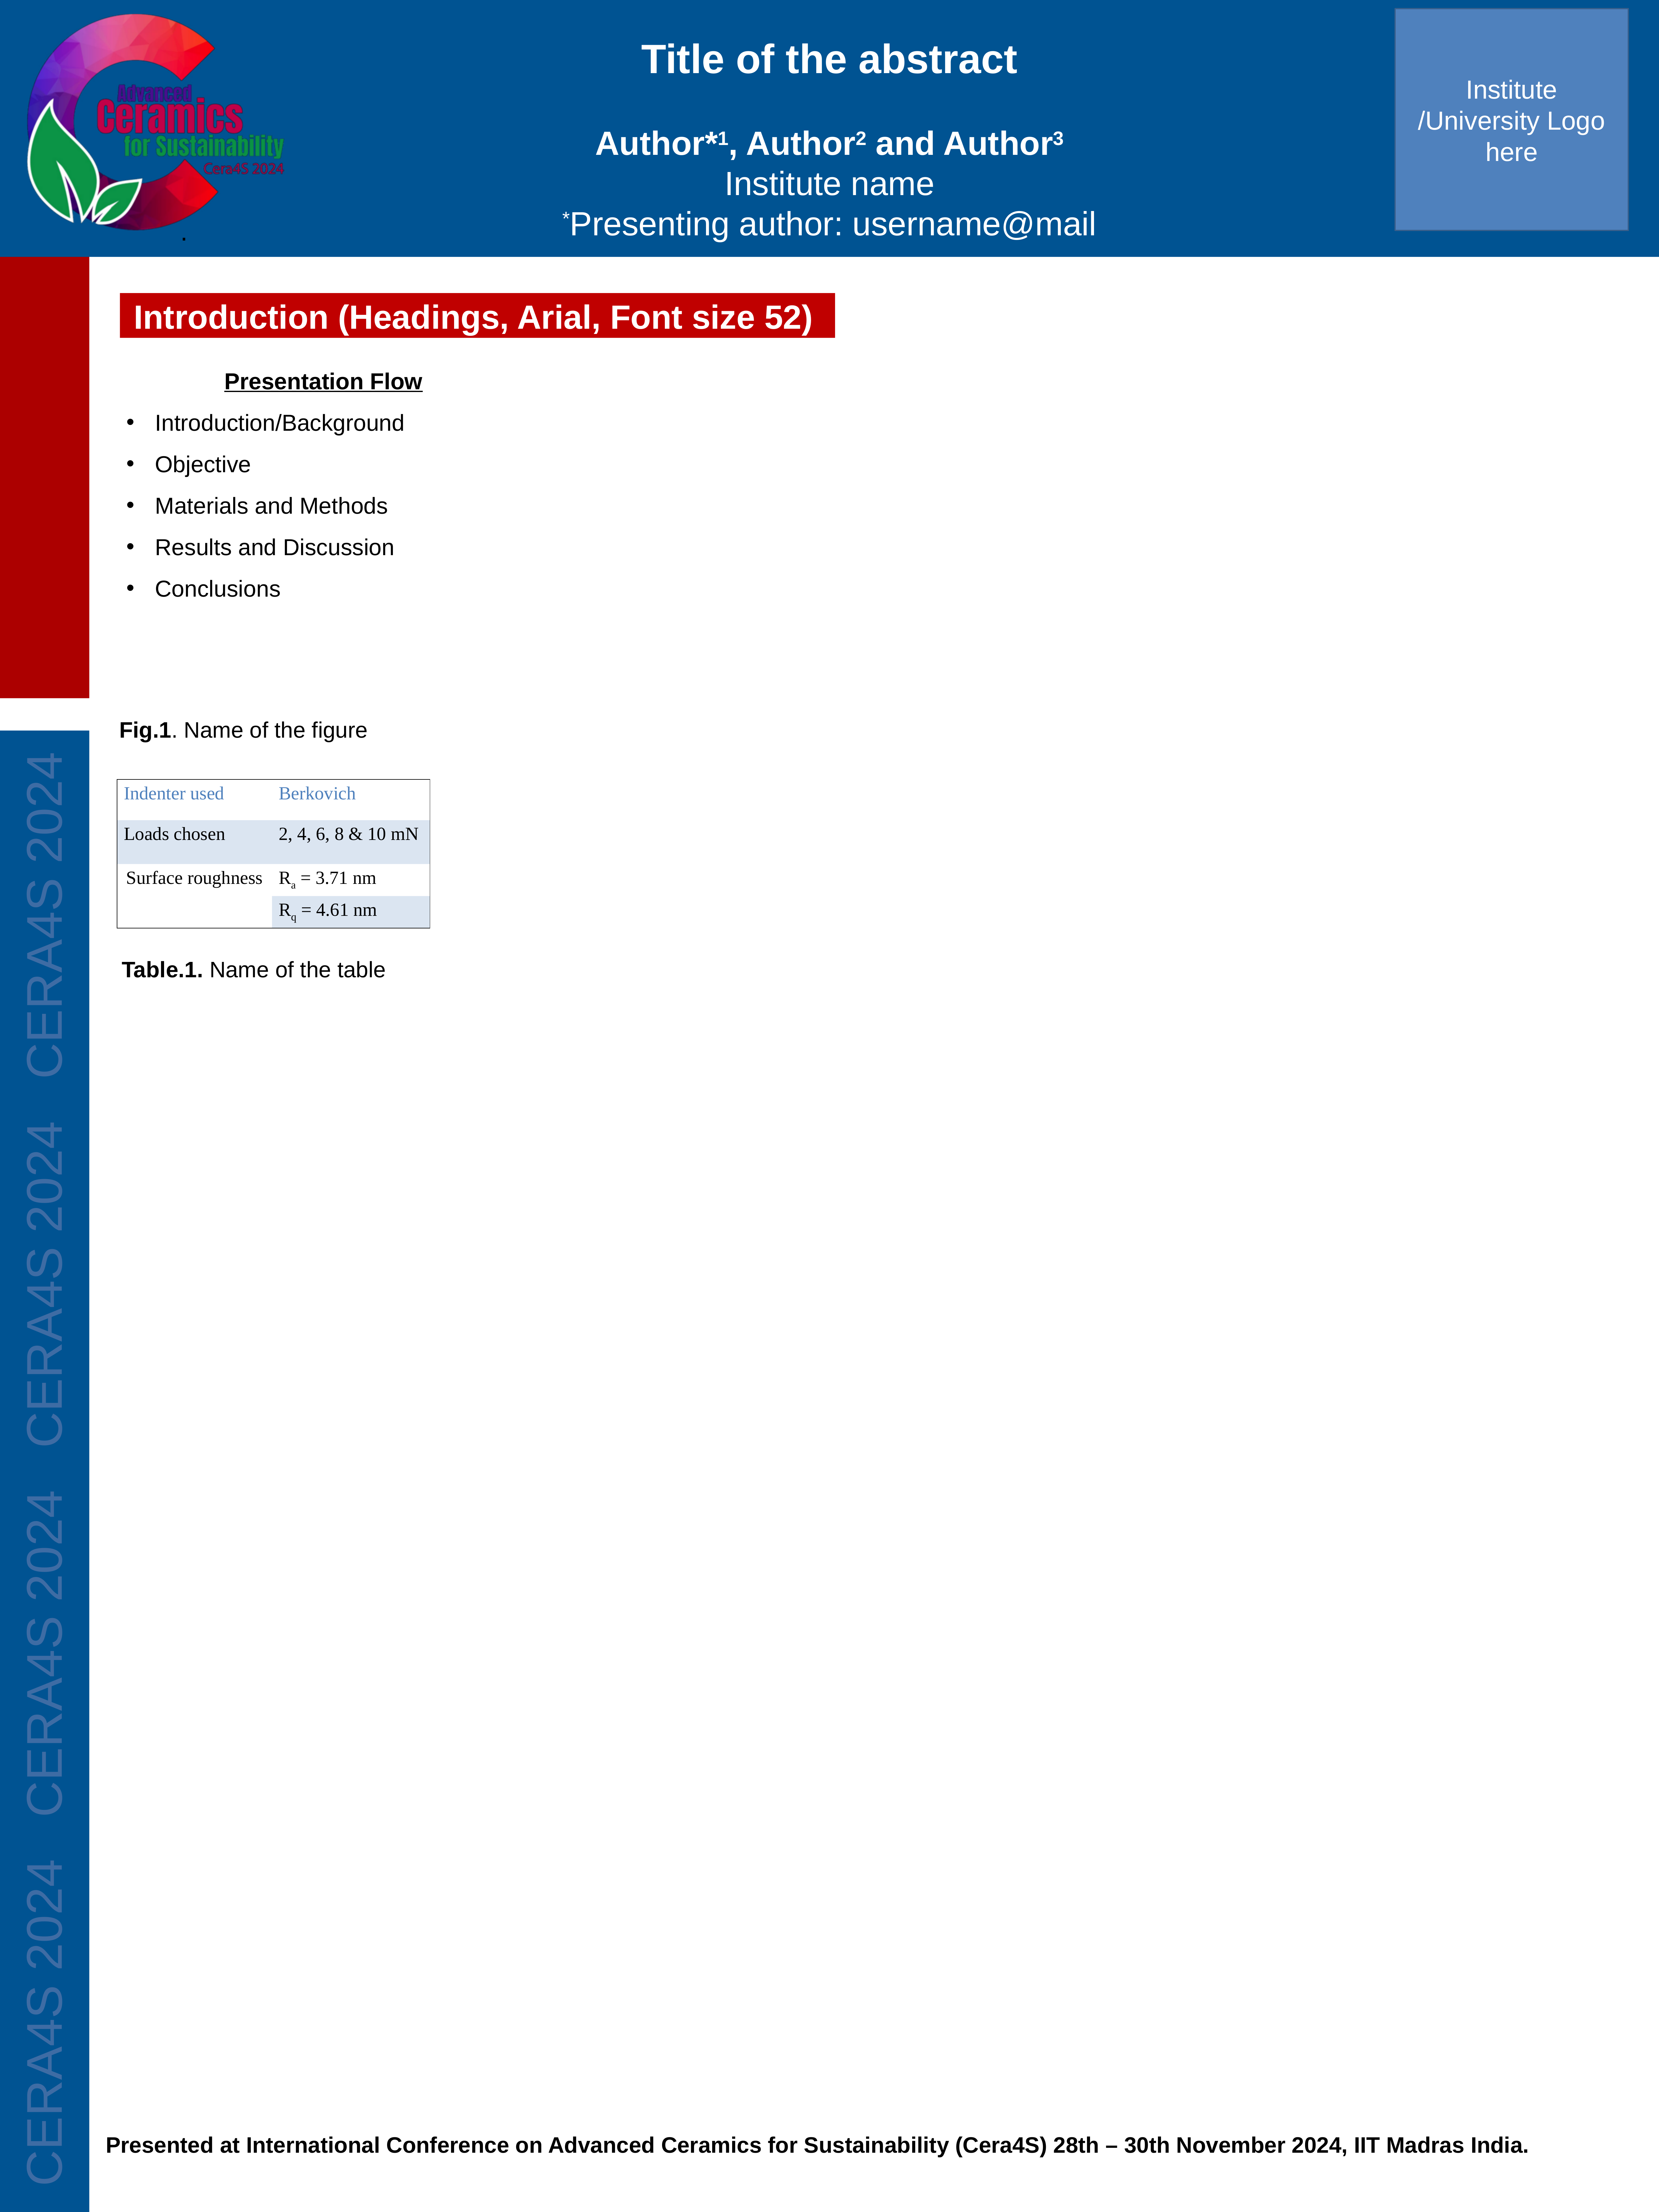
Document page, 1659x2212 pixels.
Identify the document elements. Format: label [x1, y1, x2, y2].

text_box [0, 0, 1659, 2212]
picture [27, 14, 285, 231]
